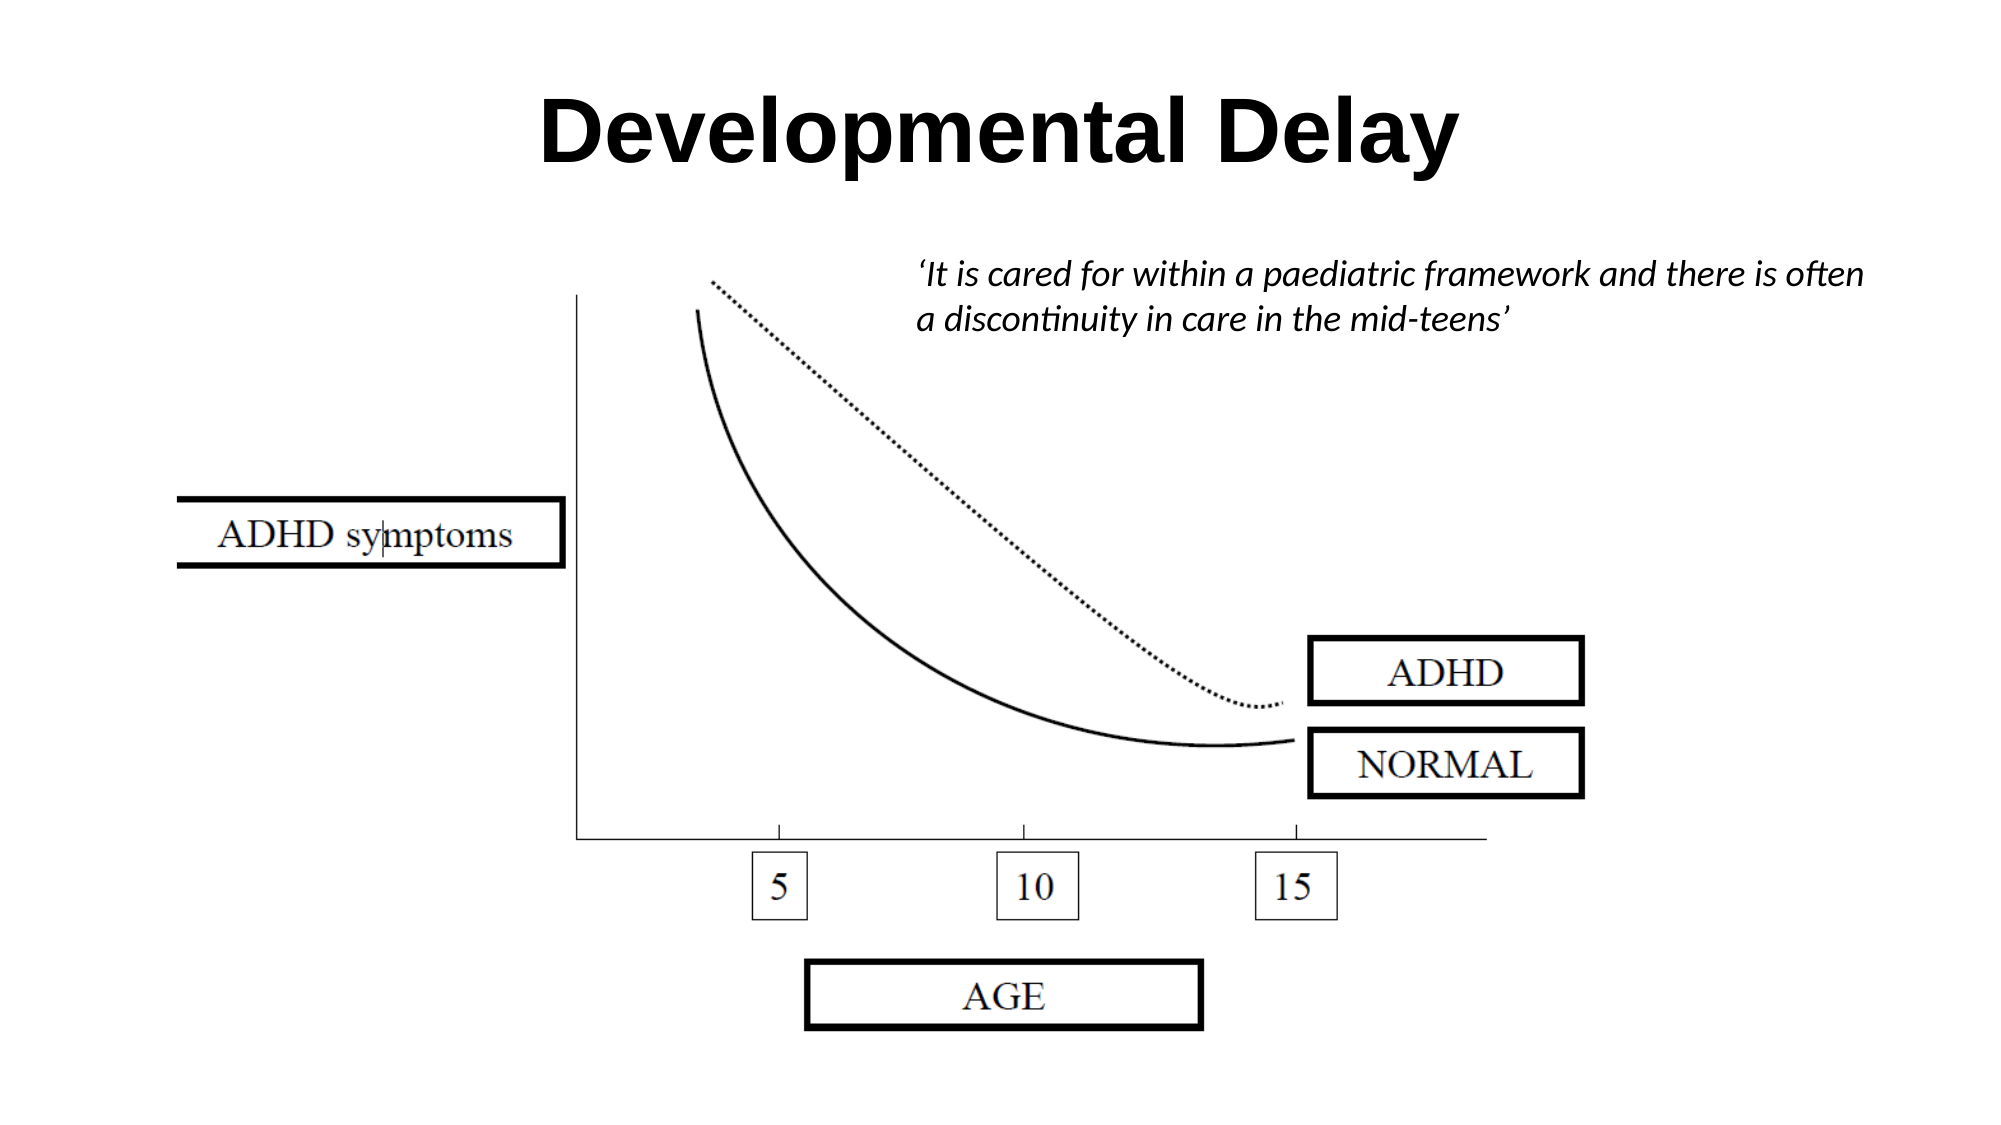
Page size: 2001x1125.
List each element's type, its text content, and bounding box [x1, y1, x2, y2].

title Developmental Delay [137, 23, 1863, 242]
picture [176, 132, 1640, 1066]
text_box ‘It is cared for within a paediatric framework and there is often a discontinuity in care in the mid-teens’ [1640, 241, 1902, 346]
